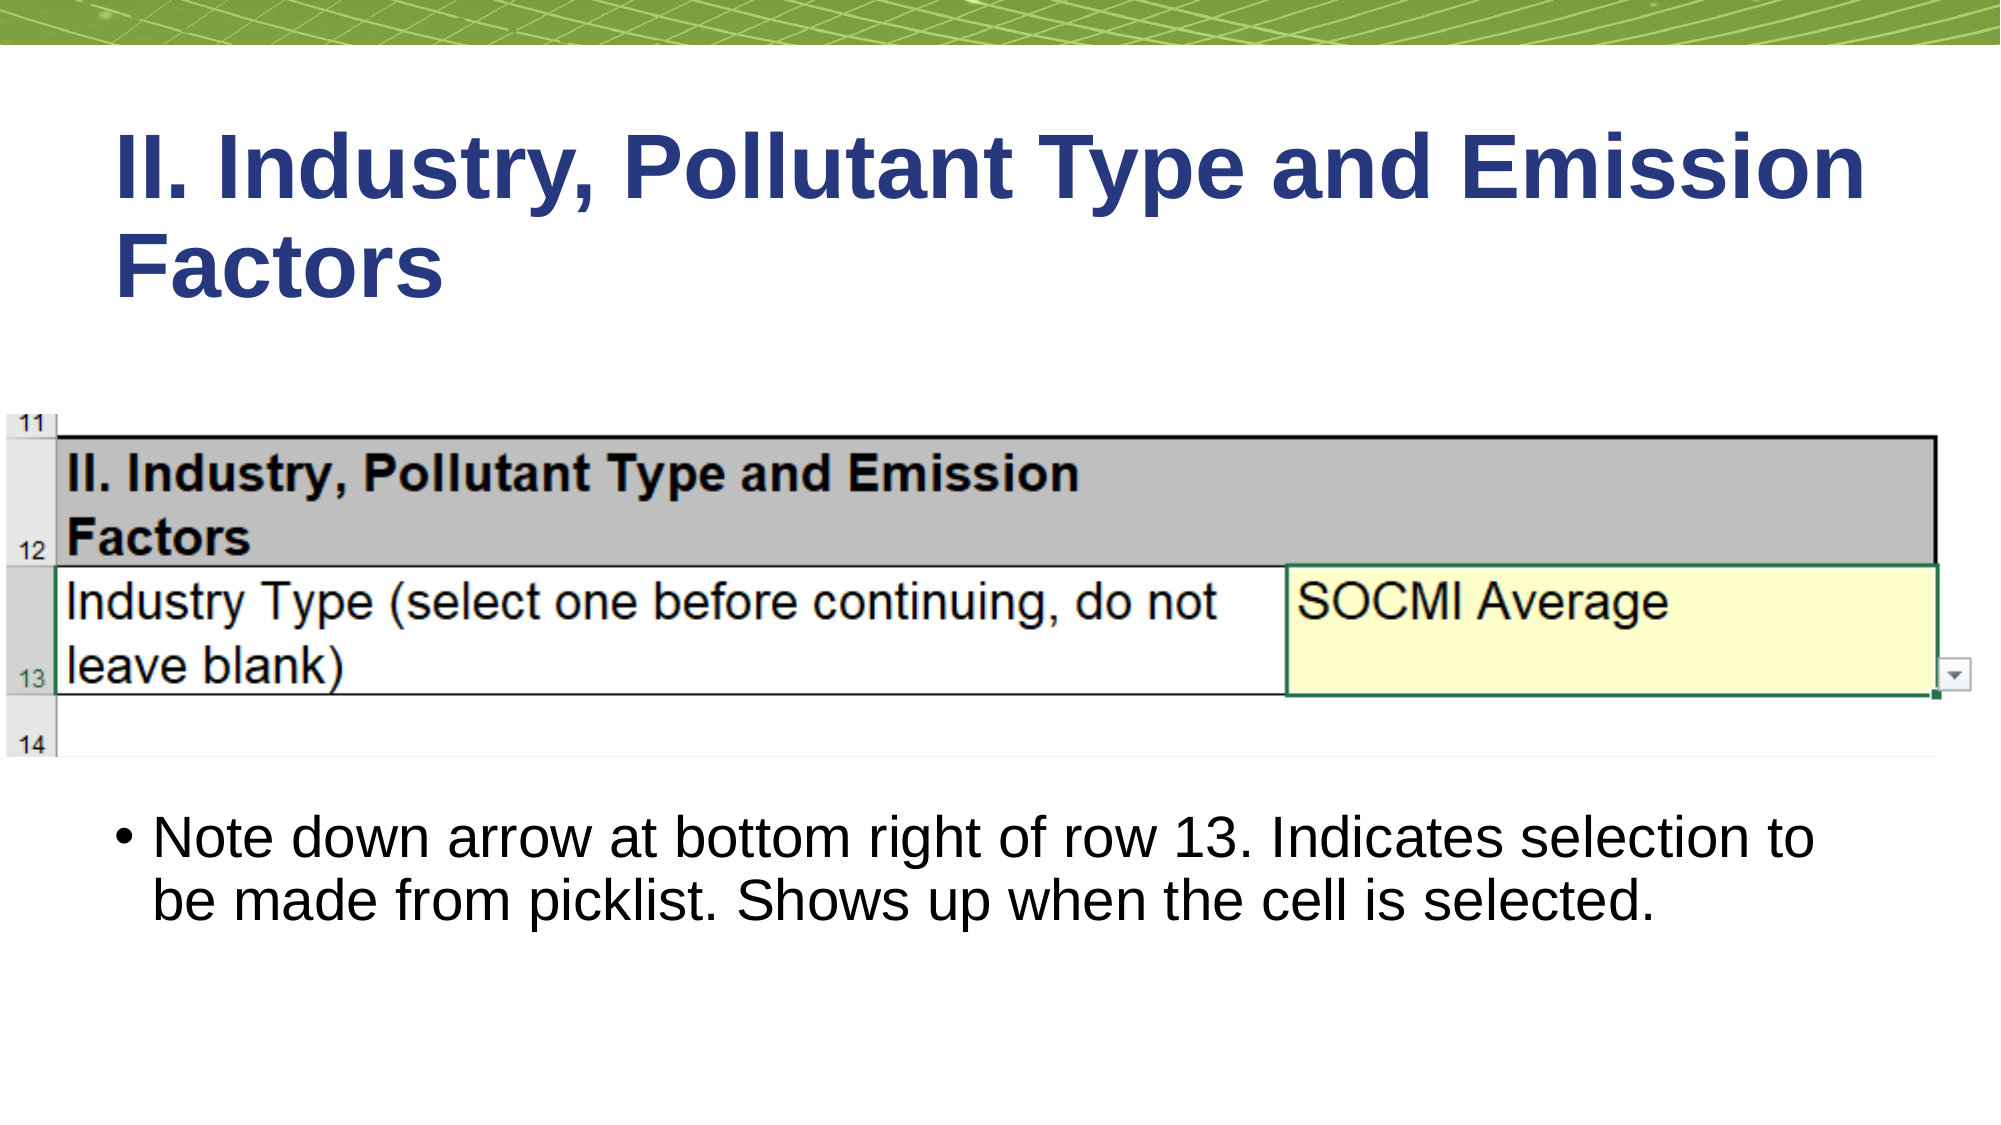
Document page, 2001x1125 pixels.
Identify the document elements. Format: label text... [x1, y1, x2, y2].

picture [0, 0, 2000, 45]
picture [6, 414, 1980, 757]
title II. Industry, Pollutant Type and Emission Factors [99, 111, 1898, 330]
list Note down arrow at bottom right of row 13. Indicates selection to be made from picklist. Shows up when the cell is selected. [99, 800, 1898, 1055]
